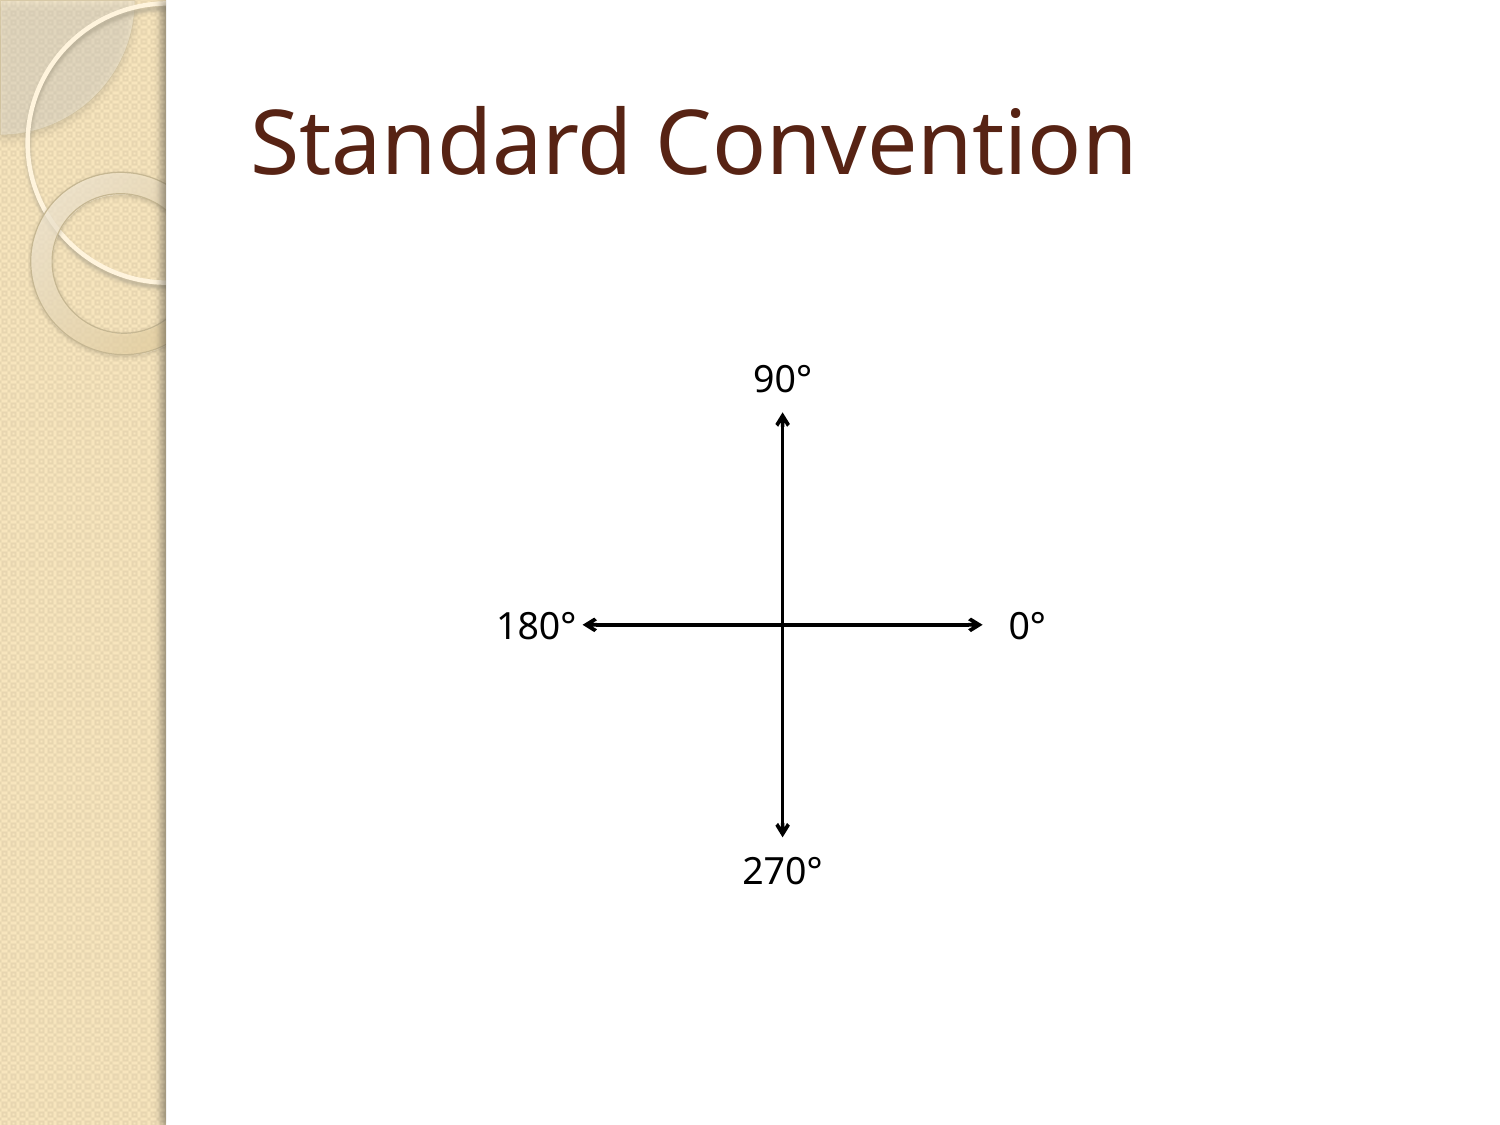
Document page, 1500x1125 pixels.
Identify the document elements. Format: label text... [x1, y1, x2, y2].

text_box 90° [738, 347, 827, 408]
text_box 270° [727, 839, 838, 899]
title Standard Convention [235, 45, 1466, 233]
text_box 180° [481, 594, 592, 655]
text_box 0° [993, 594, 1061, 655]
